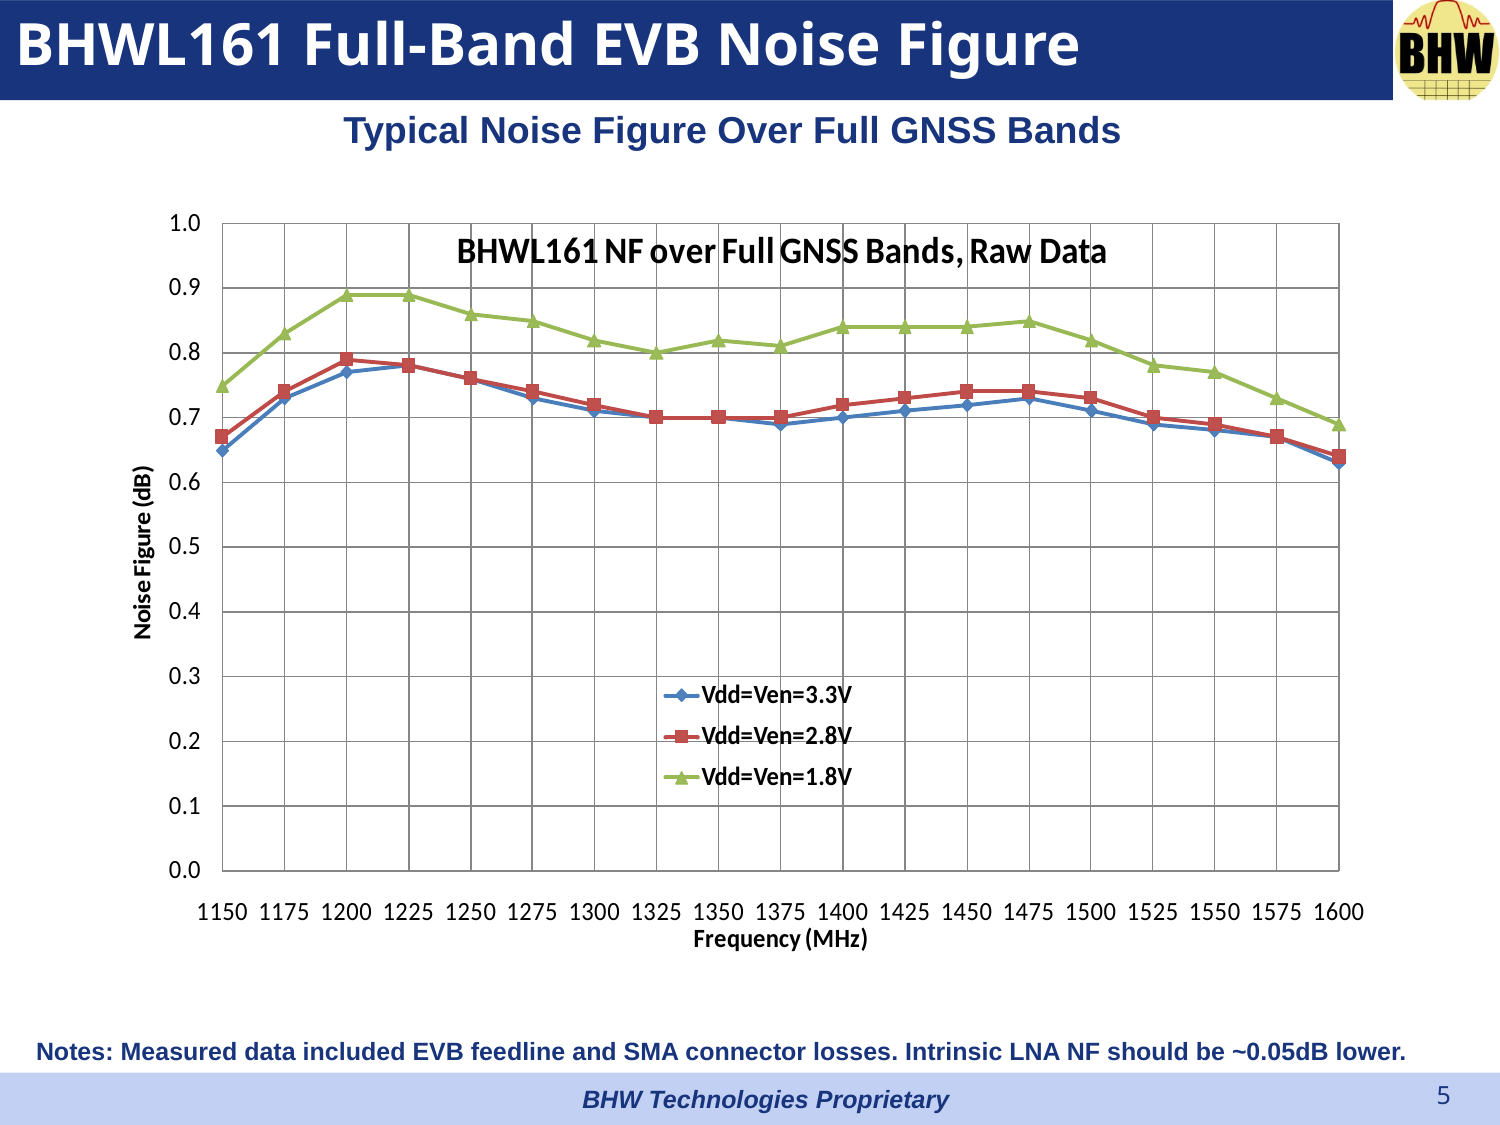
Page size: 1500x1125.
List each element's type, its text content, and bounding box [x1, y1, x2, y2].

text_box Notes: Measured data included EVB feedline and SMA connector losses. Intrinsic LNA NF should be ~0.05dB lower. [21, 1027, 1425, 1073]
text_box BHWL161 Full-Band EVB Noise Figure [0, 0, 1443, 90]
text_box Typical Noise Figure Over Full GNSS Bands [328, 98, 1223, 159]
slide_number 5 [1387, 1072, 1500, 1125]
picture [107, 167, 1396, 963]
picture [1393, 0, 1500, 101]
